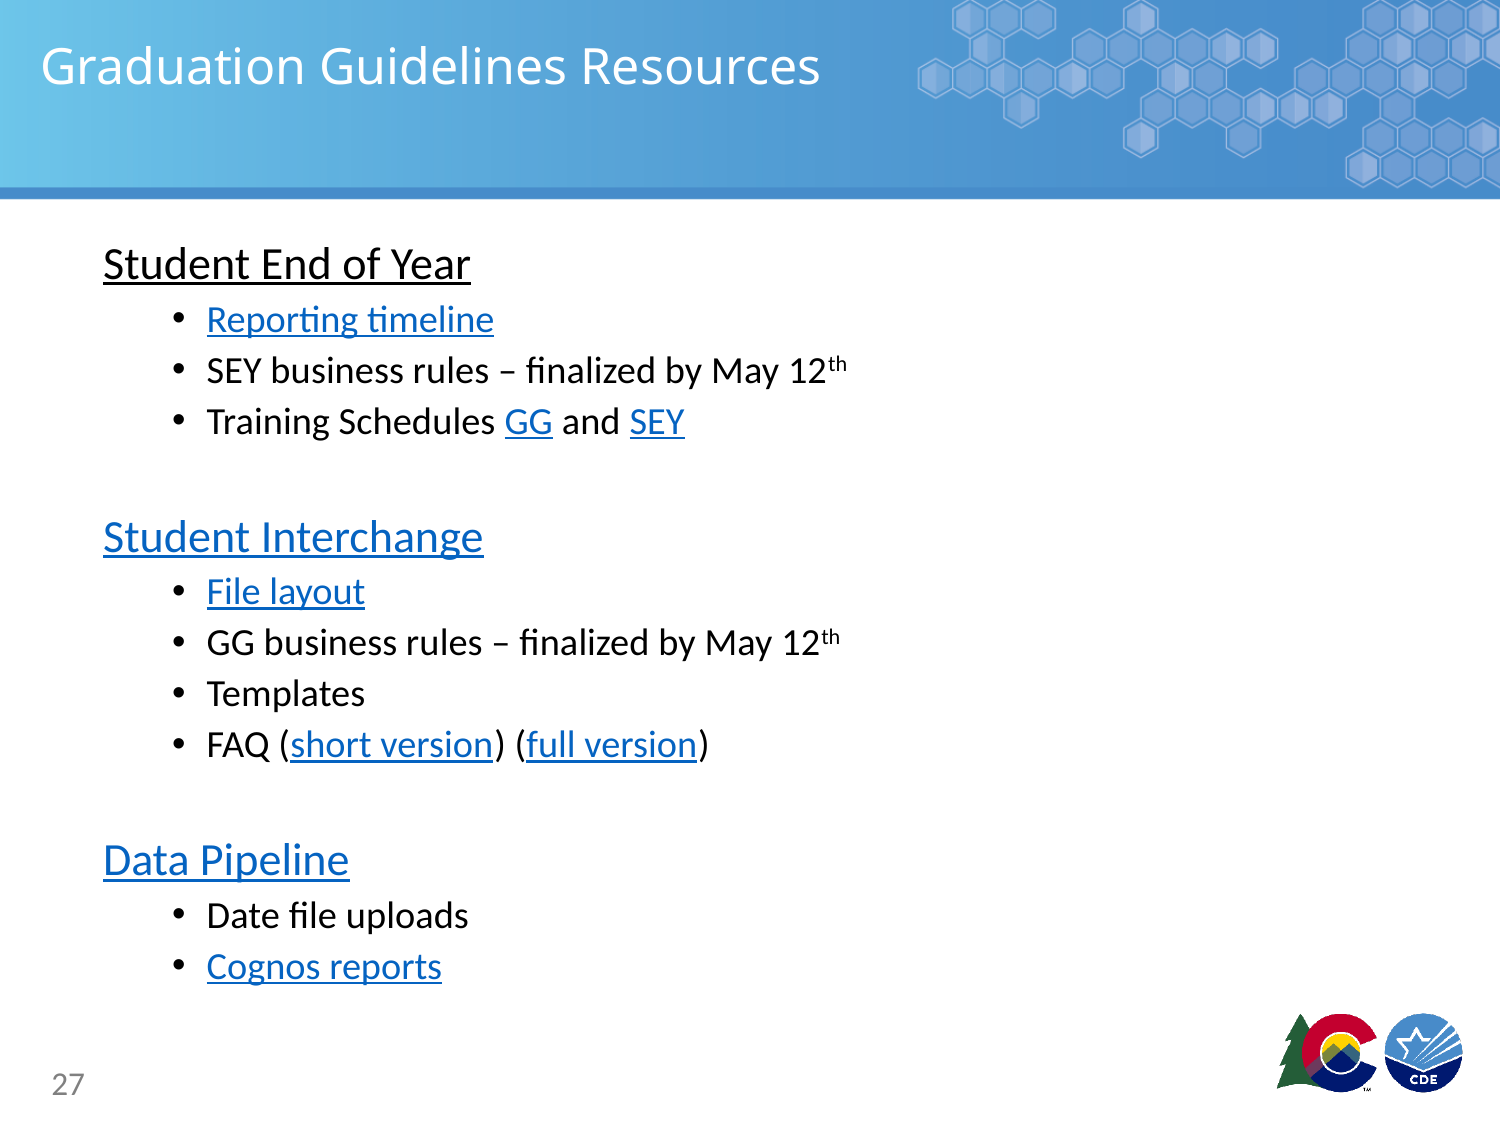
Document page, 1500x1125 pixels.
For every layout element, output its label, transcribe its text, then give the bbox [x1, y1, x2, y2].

slide_number 27 [36, 1054, 375, 1115]
list Student End of Year Reporting timeline SEY business rules – finalized by May 12th Training Schedules GG and SEY Student Interchange File layout GG business rules – finalized by May 12th Templates FAQ (short version) (full version) Data Pipeline Date file uploads Cognos reports [103, 239, 1397, 1002]
picture [0, 0, 1500, 200]
picture [1275, 1012, 1463, 1093]
title Graduation Guidelines Resources [40, 41, 1038, 166]
